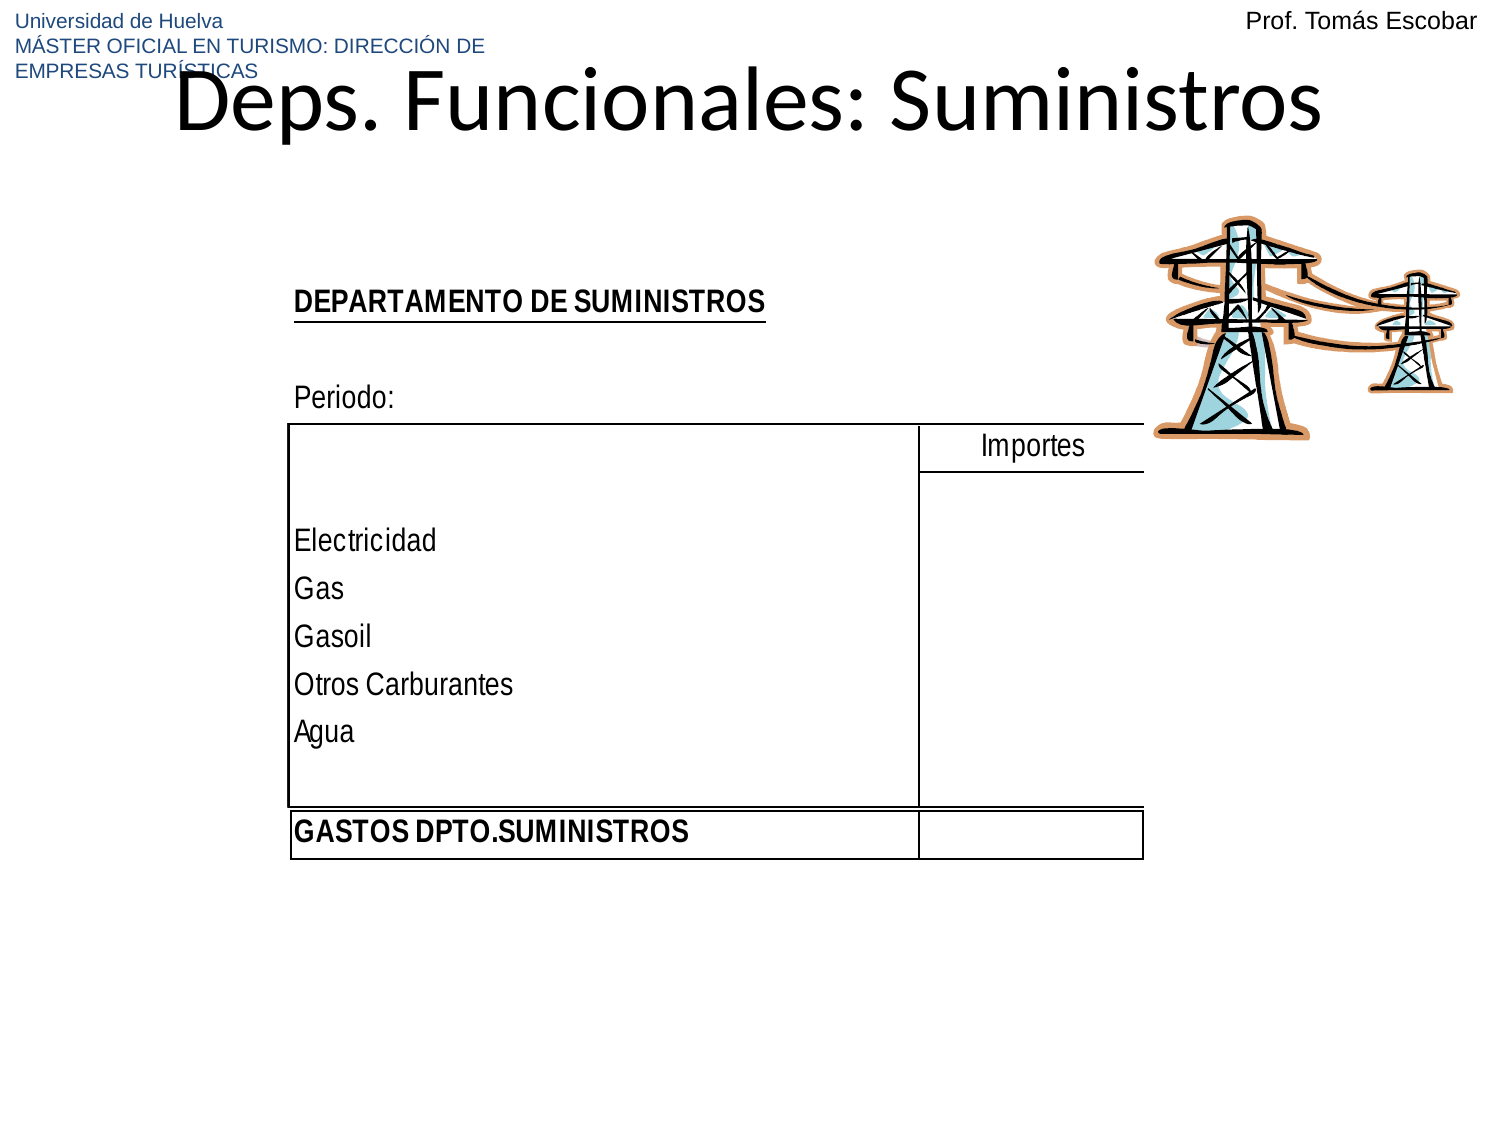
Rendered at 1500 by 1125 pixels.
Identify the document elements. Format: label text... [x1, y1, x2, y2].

picture [287, 279, 1147, 863]
picture [1152, 210, 1466, 446]
title Deps. Funcionales: Suministros [0, 0, 1500, 188]
